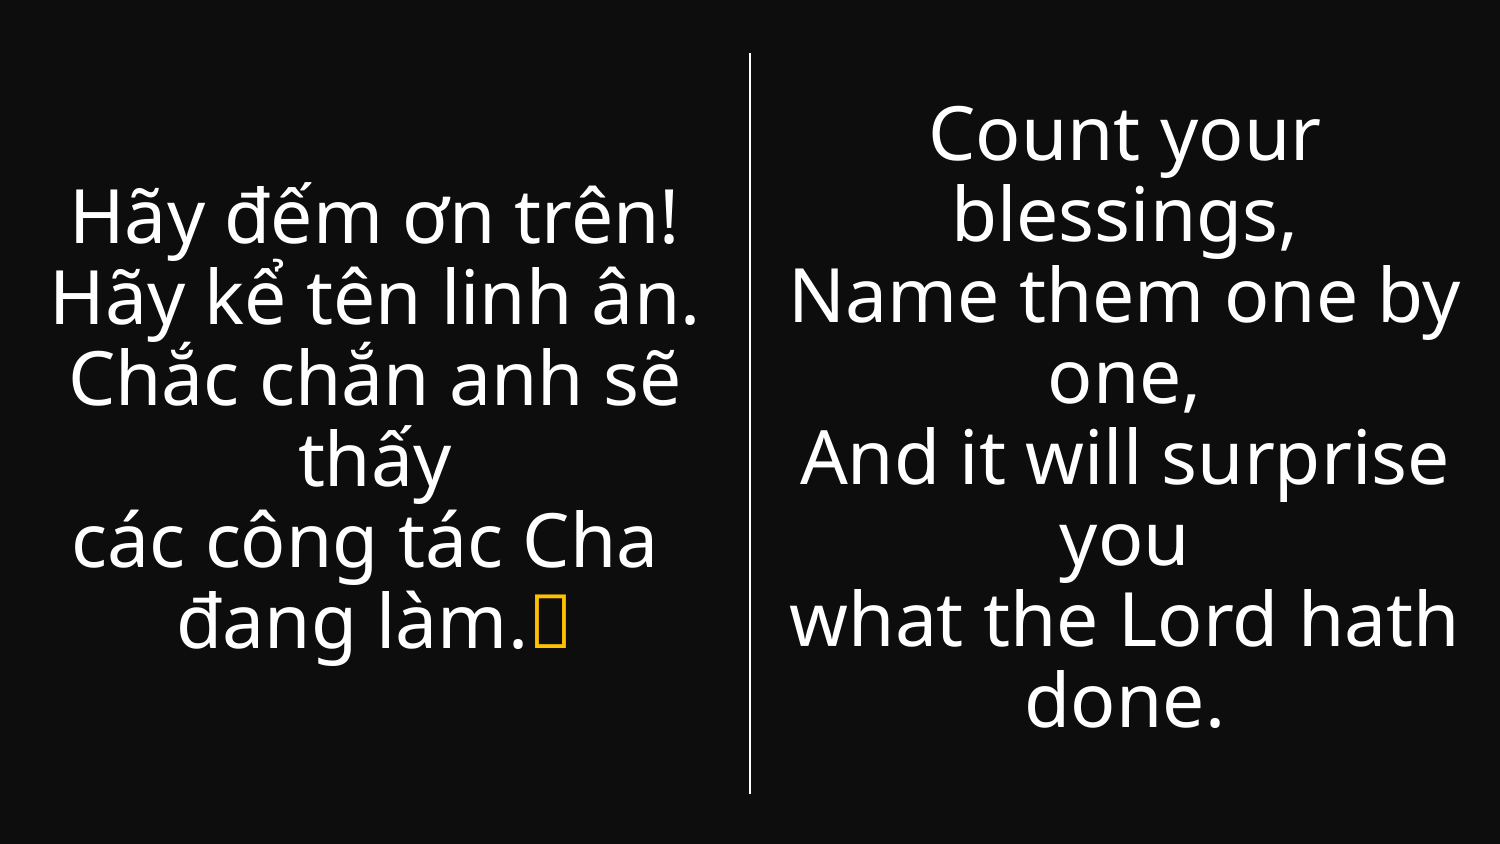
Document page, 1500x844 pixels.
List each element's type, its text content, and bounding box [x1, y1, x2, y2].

subtitle Hãy đếm ơn trên! Hãy kể tên linh ân. Chắc chắn anh sẽ thấy các công tác Cha đang làm. [0, 0, 750, 844]
text_box Count your blessings, Name them one by one, And it will surprise you what the Lord hath done. [749, 49, 1500, 791]
